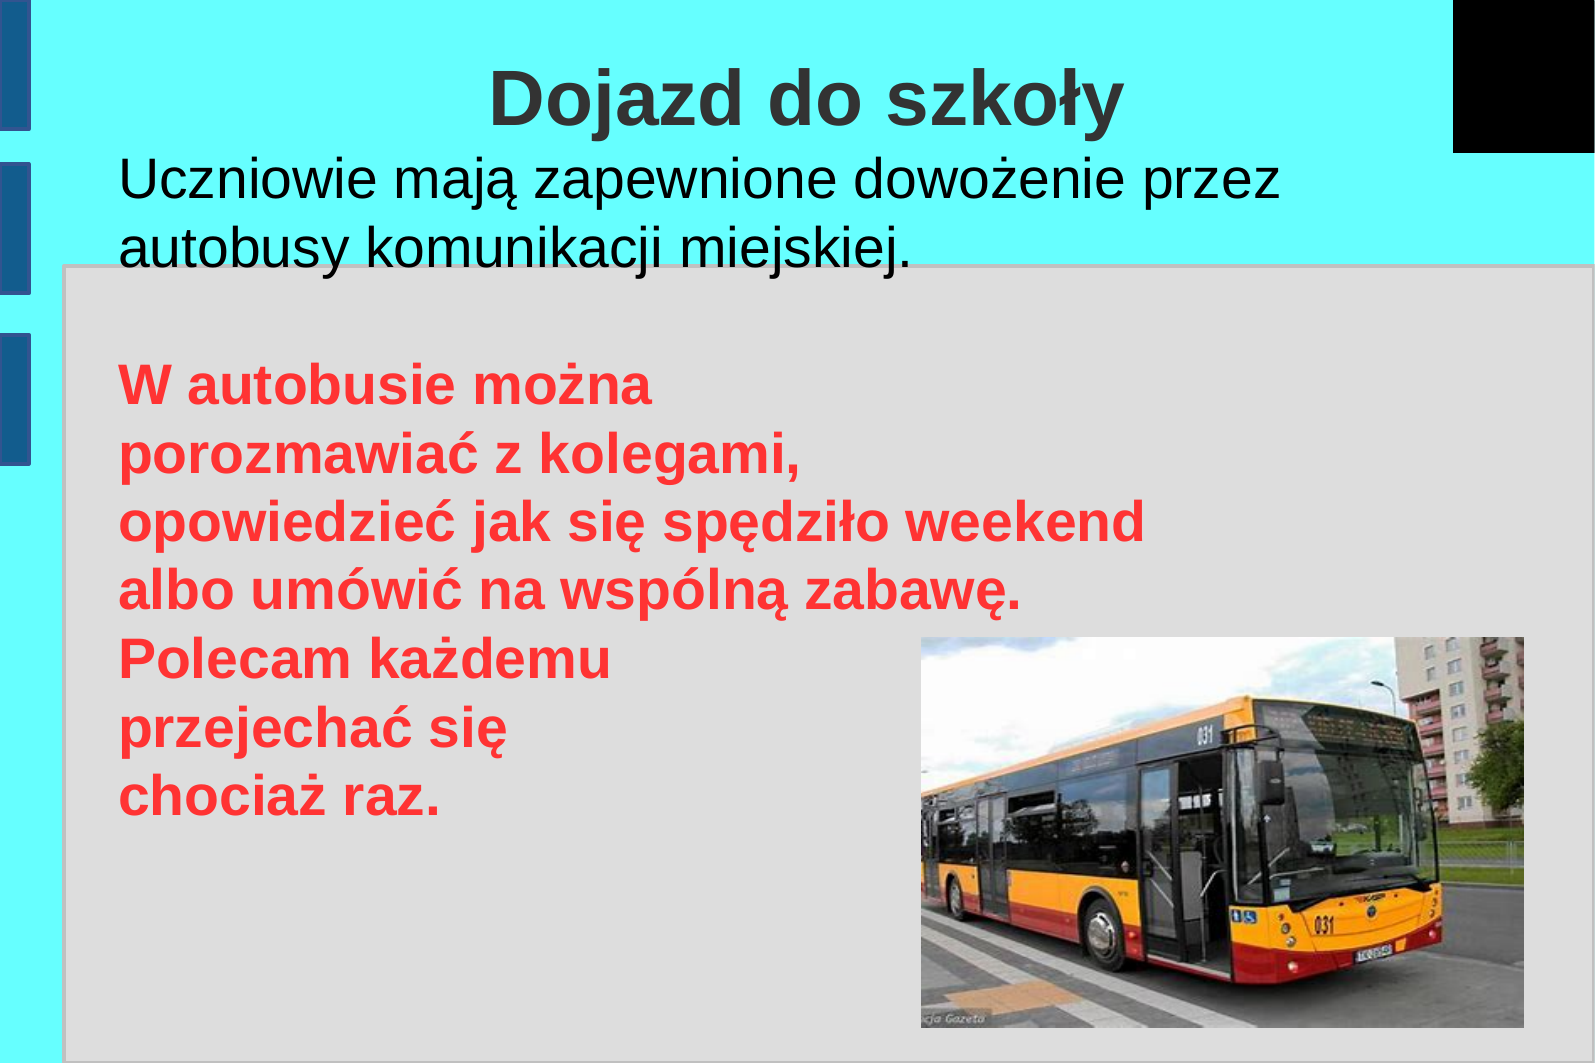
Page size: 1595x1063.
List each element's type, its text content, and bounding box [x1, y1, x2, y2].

picture [1452, 0, 1595, 154]
list Uczniowie mają zapewnione dowożenie przez autobusy komunikacji miejskiej. W autobusie można porozmawiać z kolegami, opowiedzieć jak się spędziło weekend albo umówić na wspólną zabawę. Polecam każdemu przejechać się chociaż raz. [118, 141, 1371, 896]
title Dojazd do szkoły [126, 35, 1452, 154]
picture [921, 637, 1524, 1028]
